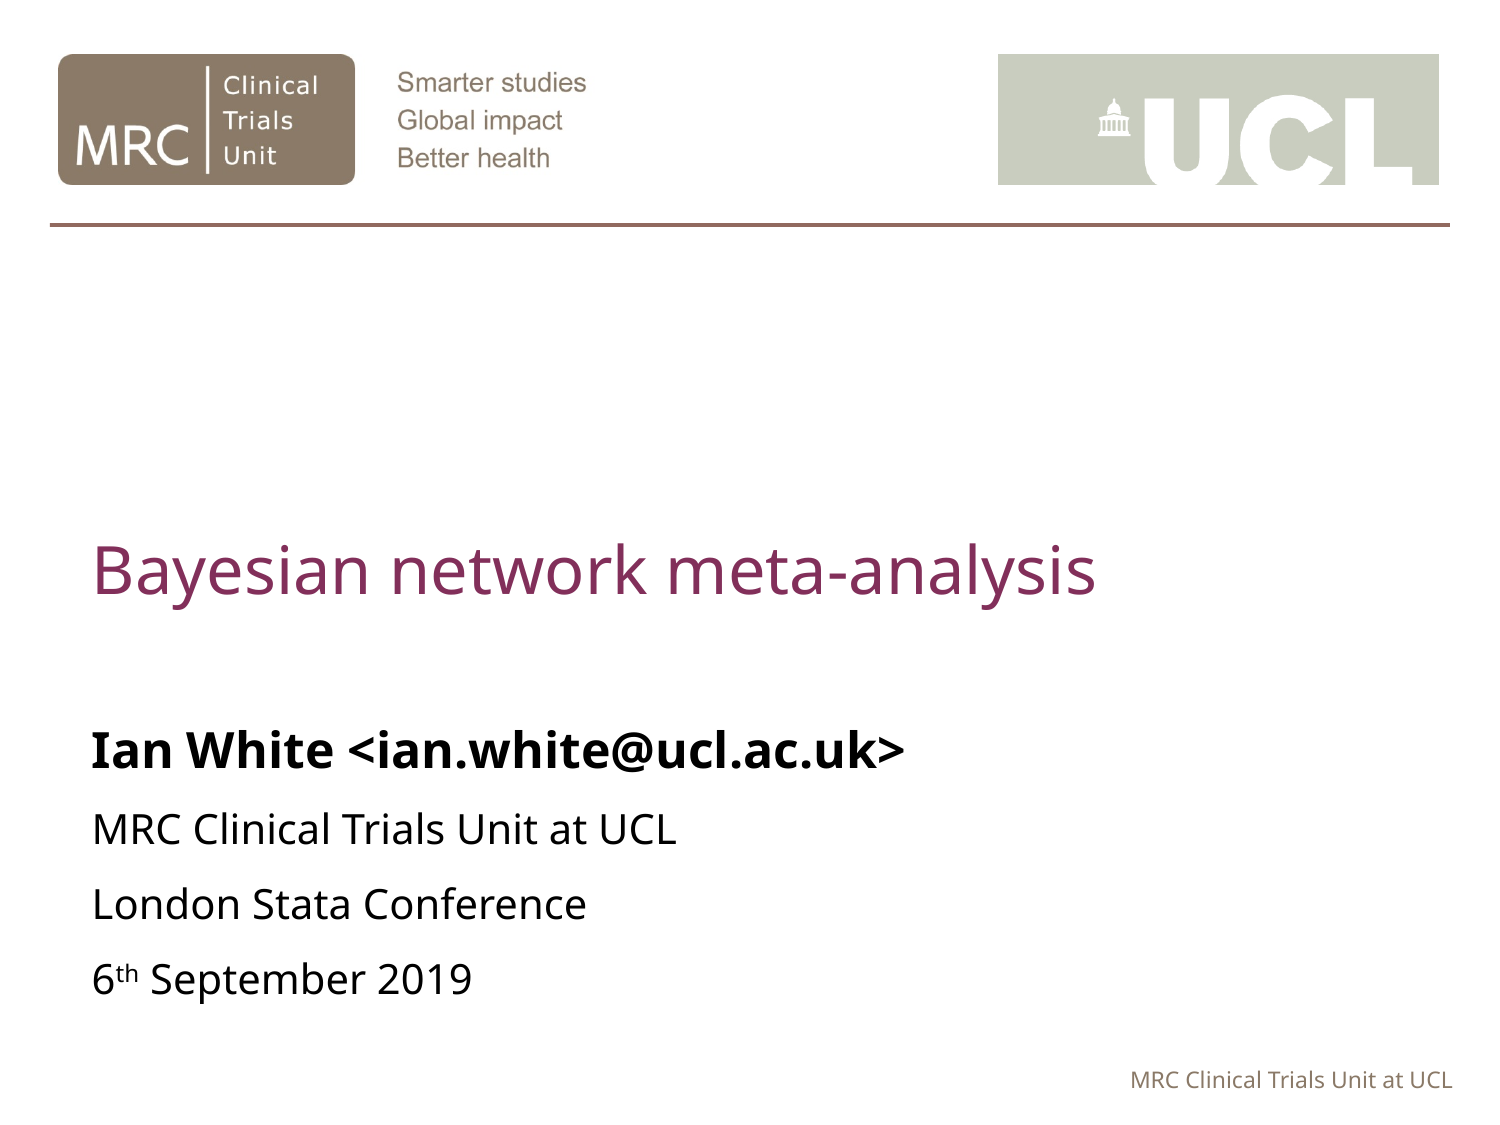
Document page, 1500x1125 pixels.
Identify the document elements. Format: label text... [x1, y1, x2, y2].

picture [58, 54, 603, 185]
text_box Bayesian network meta-analysis Ian White <ian.white@ucl.ac.uk> MRC Clinical Trials Unit at UCL London Stata Conference 6th September 2019 [76, 520, 1406, 1011]
picture [998, 54, 1439, 185]
